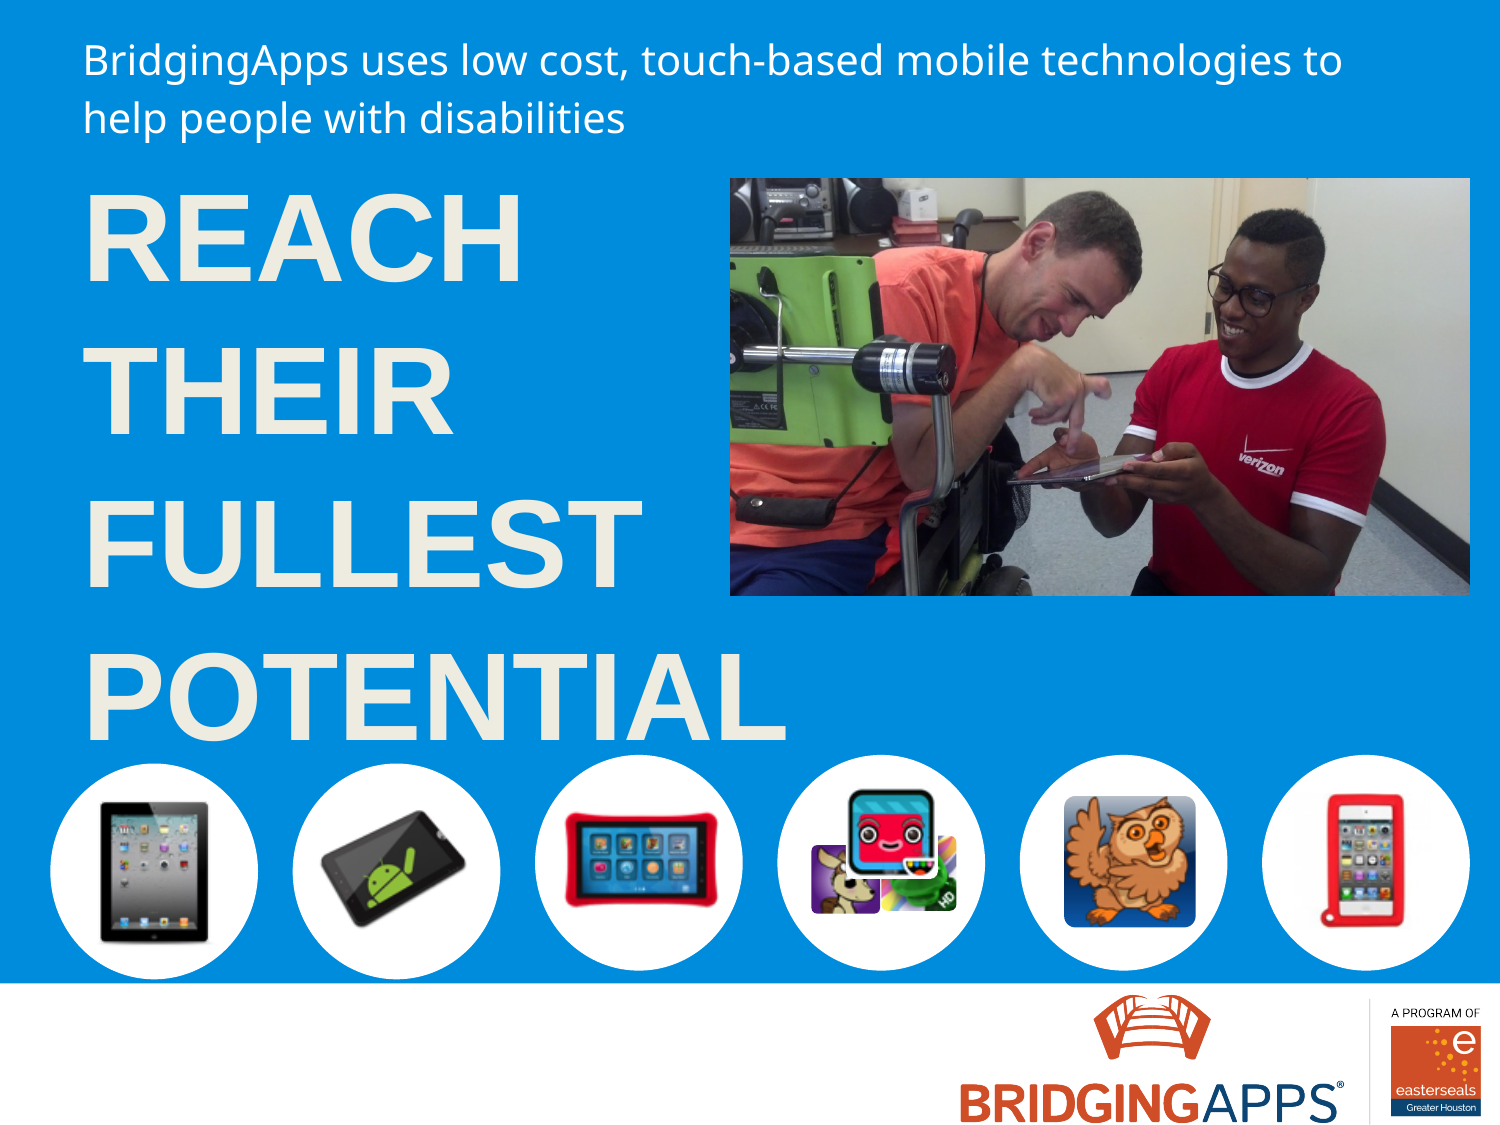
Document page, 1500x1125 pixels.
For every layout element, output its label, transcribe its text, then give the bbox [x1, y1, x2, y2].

text_box [292, 763, 501, 980]
picture [80, 798, 229, 948]
text_box REACH THEIR FULLEST POTENTIAL [67, 188, 724, 272]
picture [811, 786, 957, 914]
picture [1295, 792, 1431, 929]
text_box [753, 751, 903, 902]
text_box [1019, 754, 1228, 971]
text_box [535, 754, 743, 971]
text_box [1262, 754, 1470, 971]
text_box [50, 763, 259, 942]
picture [1063, 795, 1196, 928]
text_box [784, 757, 986, 971]
picture [960, 994, 1481, 1125]
picture [314, 809, 471, 930]
picture [730, 178, 1470, 597]
text_box BridgingApps uses low cost, touch-based mobile technologies to help people with disabilities [67, 26, 1393, 188]
picture [563, 809, 723, 911]
text_box [89, 956, 219, 980]
